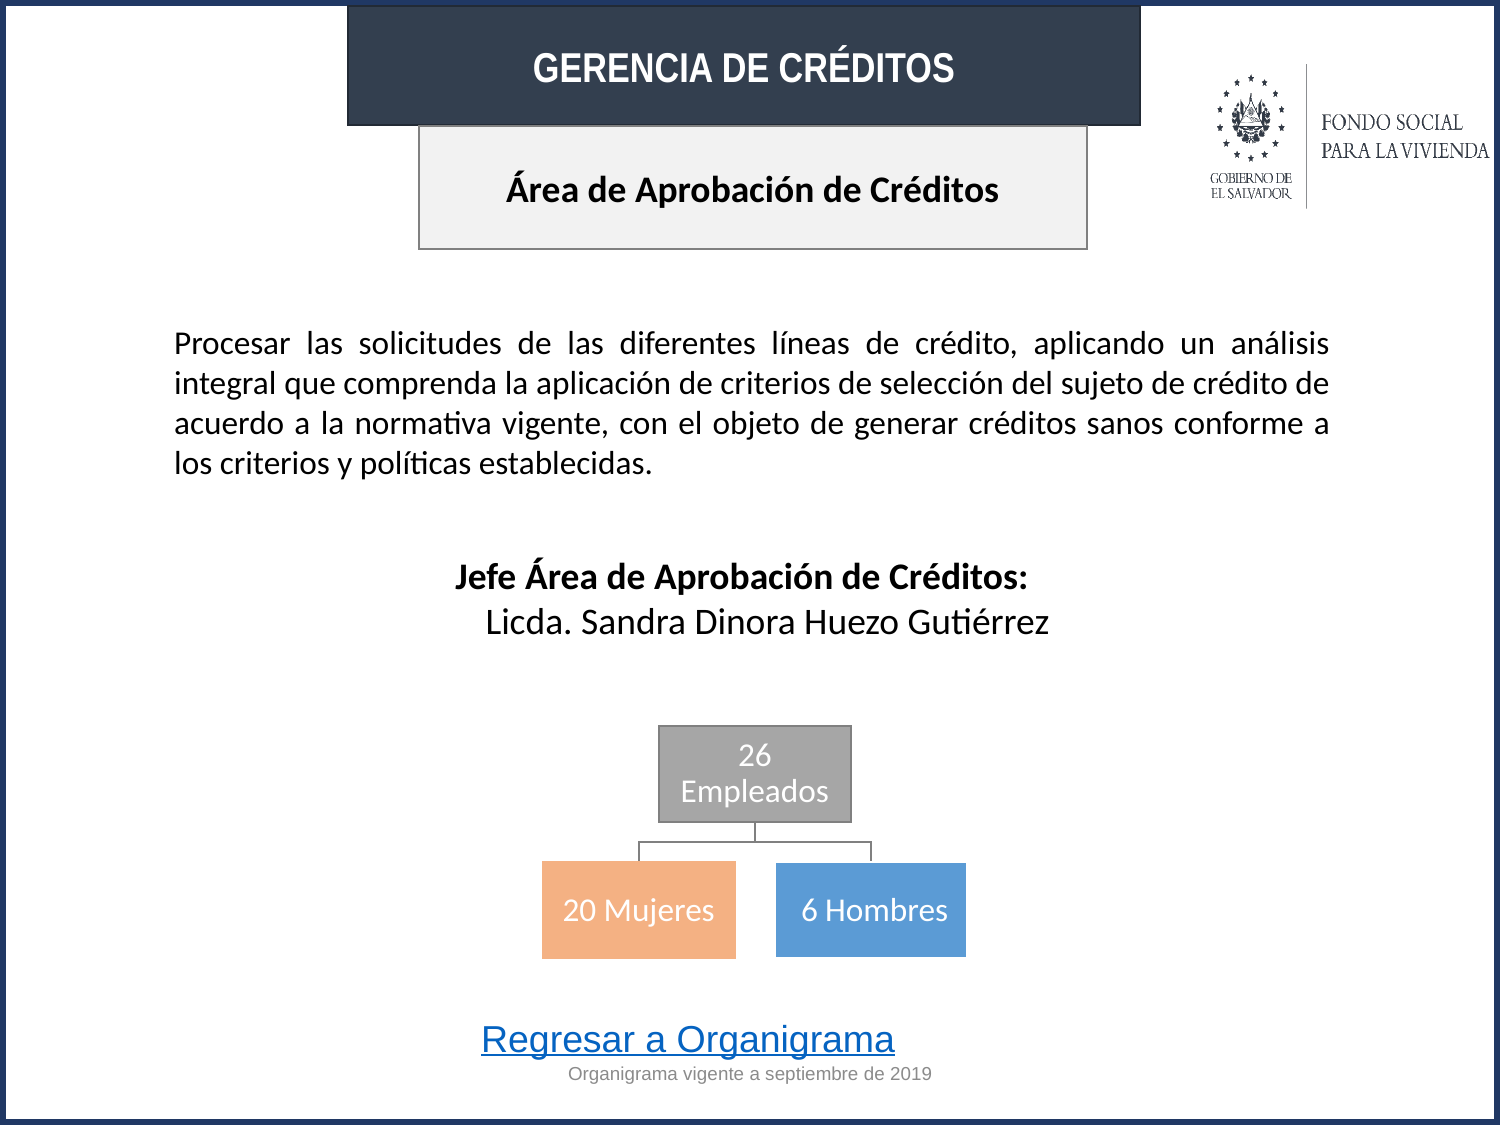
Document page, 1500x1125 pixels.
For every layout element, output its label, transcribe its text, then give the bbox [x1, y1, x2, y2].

text_box Procesar las solicitudes de las diferentes líneas de crédito, aplicando un análisis integral que comprenda la aplicación de criterios de selección del sujeto de crédito de acuerdo a la normativa vigente, con el objeto de generar créditos sanos conforme a los criterios y políticas establecidas. [159, 313, 1347, 489]
picture [1190, 2, 1498, 304]
footer Organigrama vigente a septiembre de 2019 [496, 1042, 1004, 1103]
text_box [507, 725, 1002, 959]
text_box Regresar a Organigrama [466, 1007, 957, 1067]
text_box Área de Aprobación de Créditos [418, 125, 1088, 250]
text_box Jefe Área de Aprobación de Créditos: Licda. Sandra Dinora Huezo Gutiérrez [413, 544, 1122, 650]
text_box GERENCIA DE CRÉDITOS [347, 5, 1141, 126]
